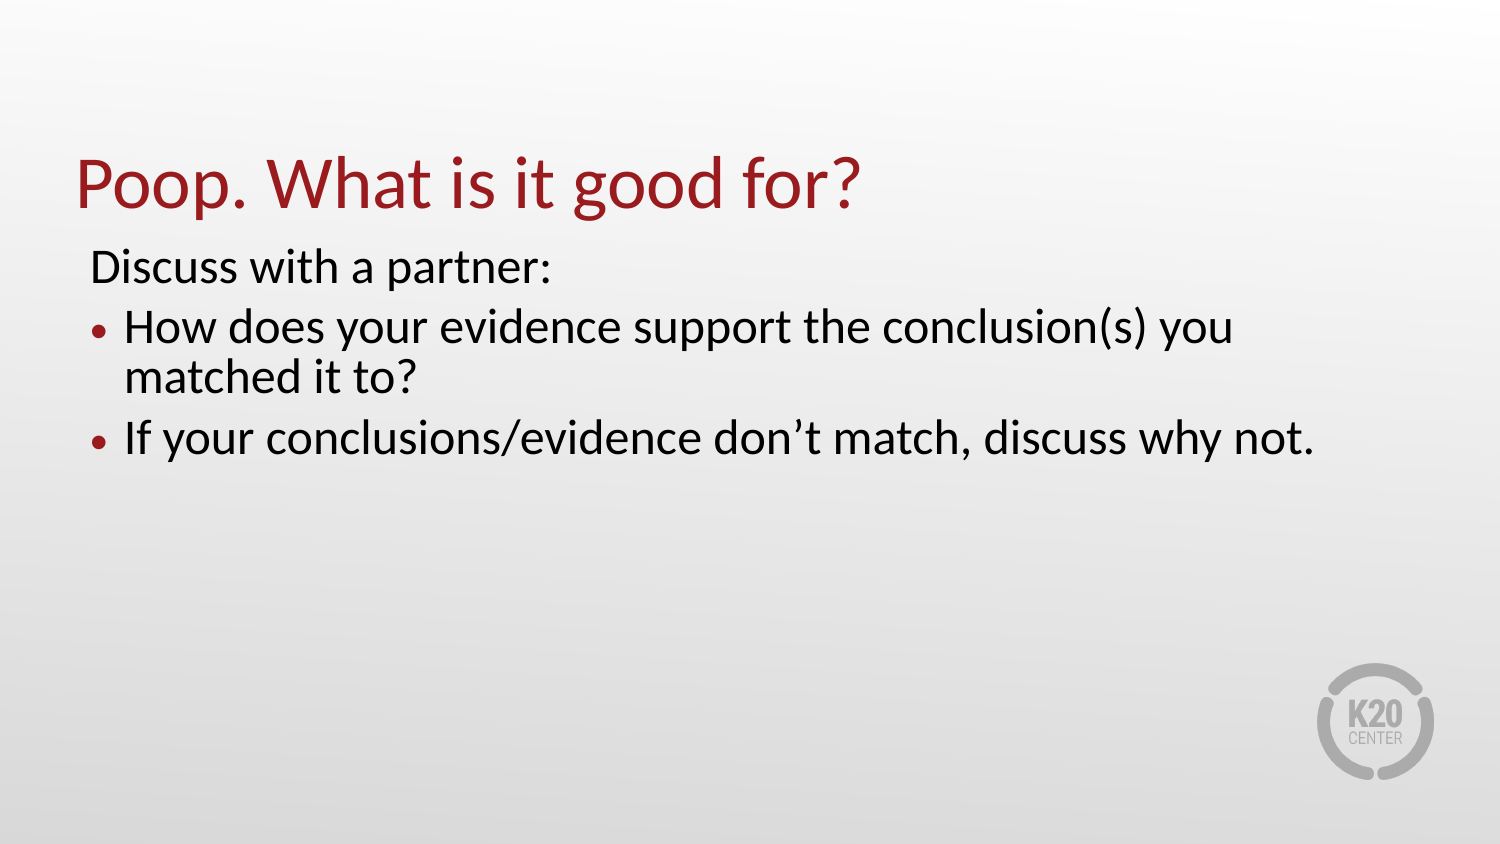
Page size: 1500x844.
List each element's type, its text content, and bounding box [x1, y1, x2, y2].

title Poop. What is it good for? [75, 86, 1425, 228]
picture [1300, 646, 1451, 797]
list Discuss with a partner: How does your evidence support the conclusion(s) you matched it to? If your conclusions/evidence don’t match, discuss why not. [75, 238, 1425, 779]
